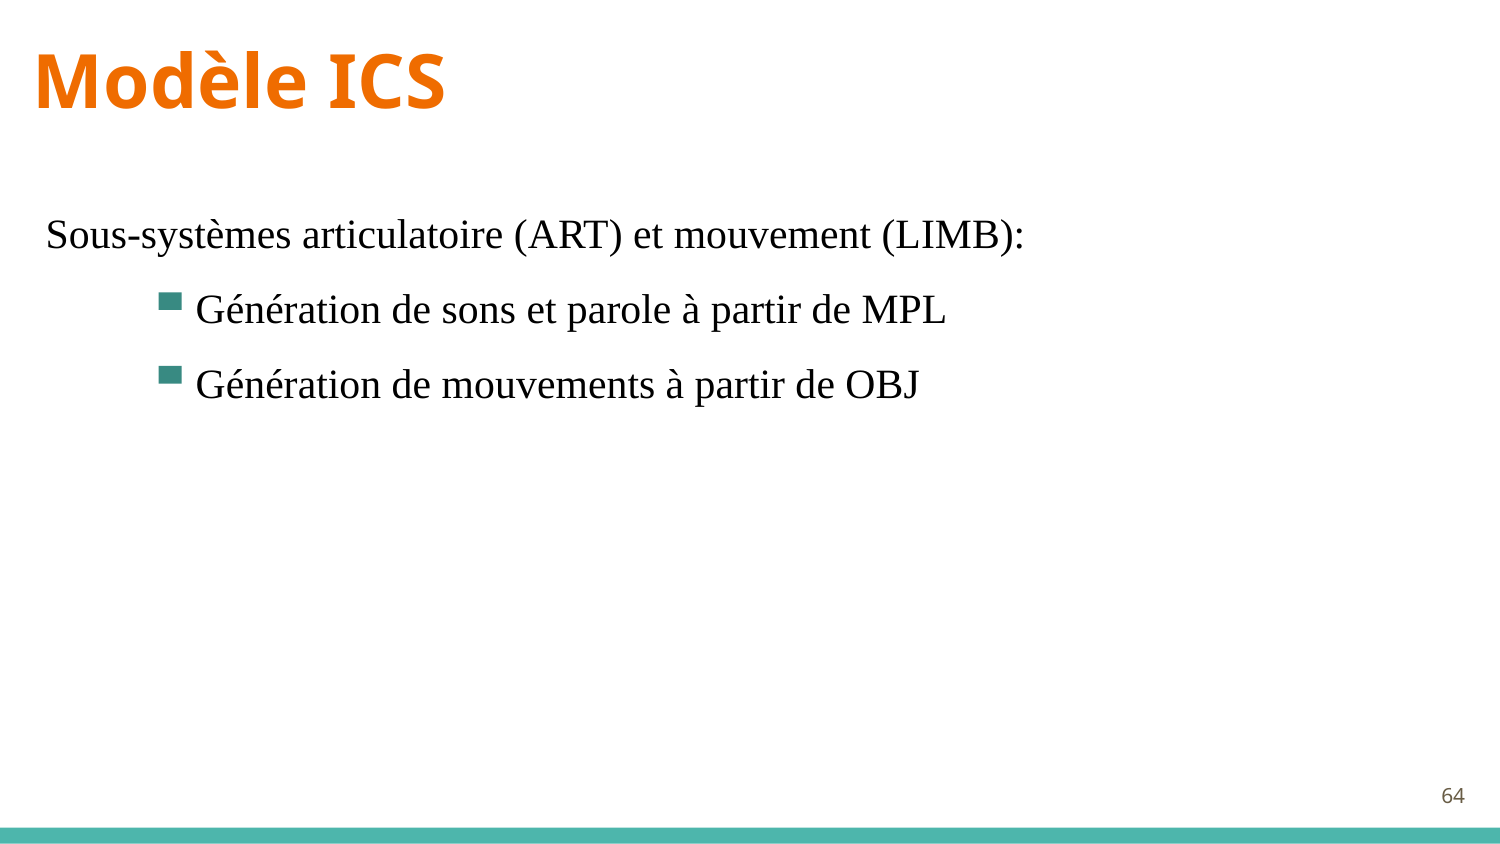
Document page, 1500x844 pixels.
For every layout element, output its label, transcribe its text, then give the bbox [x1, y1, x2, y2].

text_box Modèle ICS [17, 18, 609, 135]
text_box [157, 290, 184, 312]
slide_number 64 [1389, 764, 1480, 830]
list Sous-systèmes articulatoire (ART) et mouvement (LIMB): Génération de sons et parole à partir de MPL Génération de mouvements à partir de OBJ [30, 166, 1429, 709]
text_box [157, 364, 184, 386]
